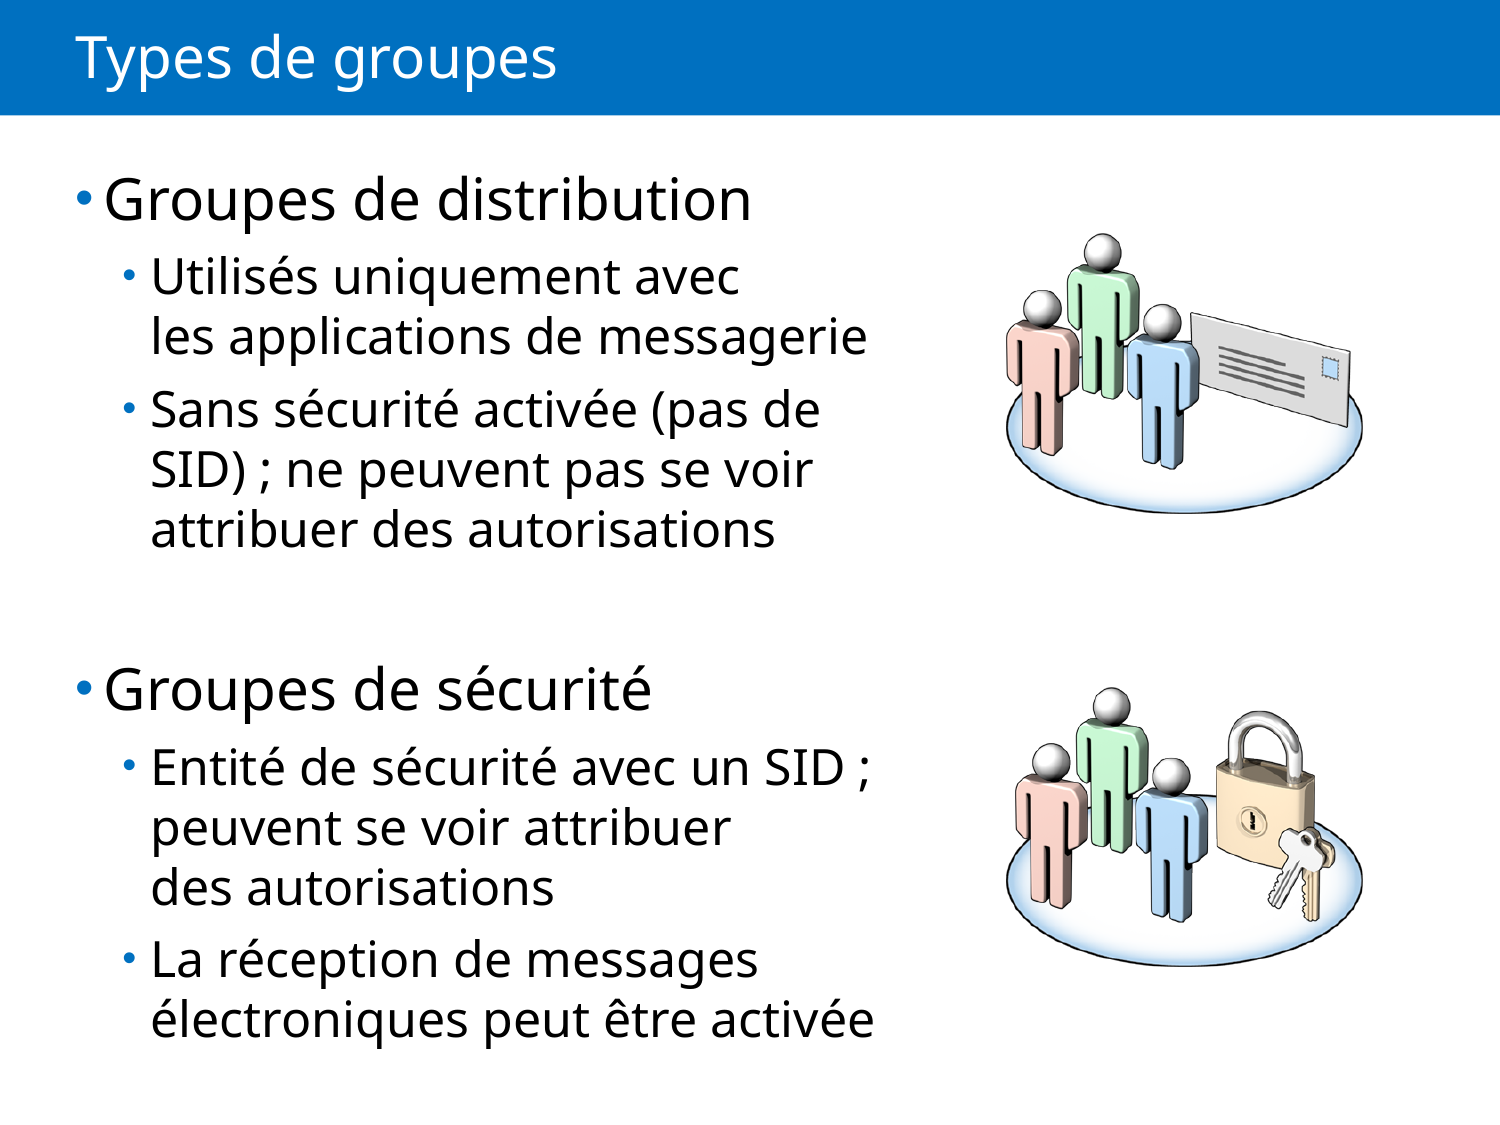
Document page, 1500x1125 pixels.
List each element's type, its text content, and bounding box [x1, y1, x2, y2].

title Types de groupes [75, 0, 1351, 122]
picture [1006, 687, 1363, 968]
text_box Groupes de distribution Utilisés uniquement avec les applications de messagerie Sans sécurité activée (pas de SID) ; ne peuvent pas se voir attribuer des autorisations Groupes de sécurité Entité de sécurité avec un SID ; peuvent se voir attribuer des autorisations La réception de messages électroniques peut être activée [75, 162, 920, 1050]
picture [1006, 233, 1363, 514]
